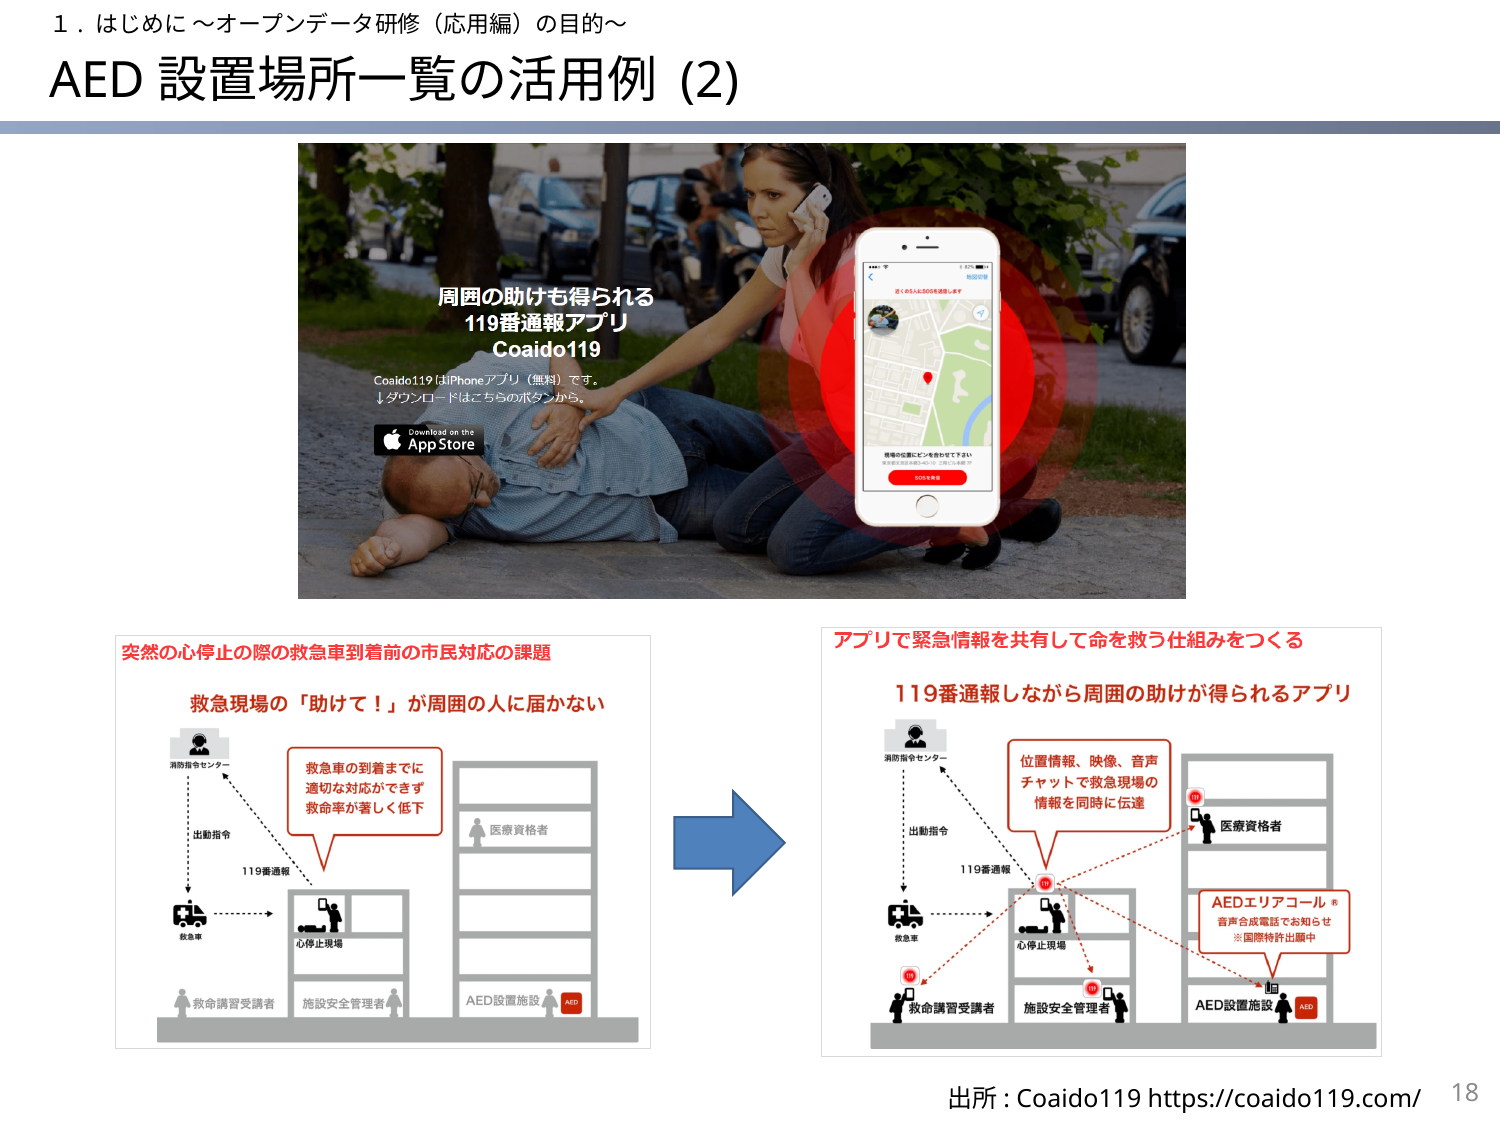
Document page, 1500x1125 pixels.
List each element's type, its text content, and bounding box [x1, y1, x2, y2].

text_box 出所: Coaido119 https://coaido119.com/ [932, 1074, 1438, 1120]
text_box [673, 788, 787, 897]
picture [298, 142, 1186, 602]
title AED設置場所一覧の活用例 (2) [34, 46, 1369, 116]
list １. はじめに ～オープンデータ研修（応用編）の目的～ [34, 4, 1271, 41]
picture [115, 635, 651, 1049]
picture [821, 627, 1382, 1057]
